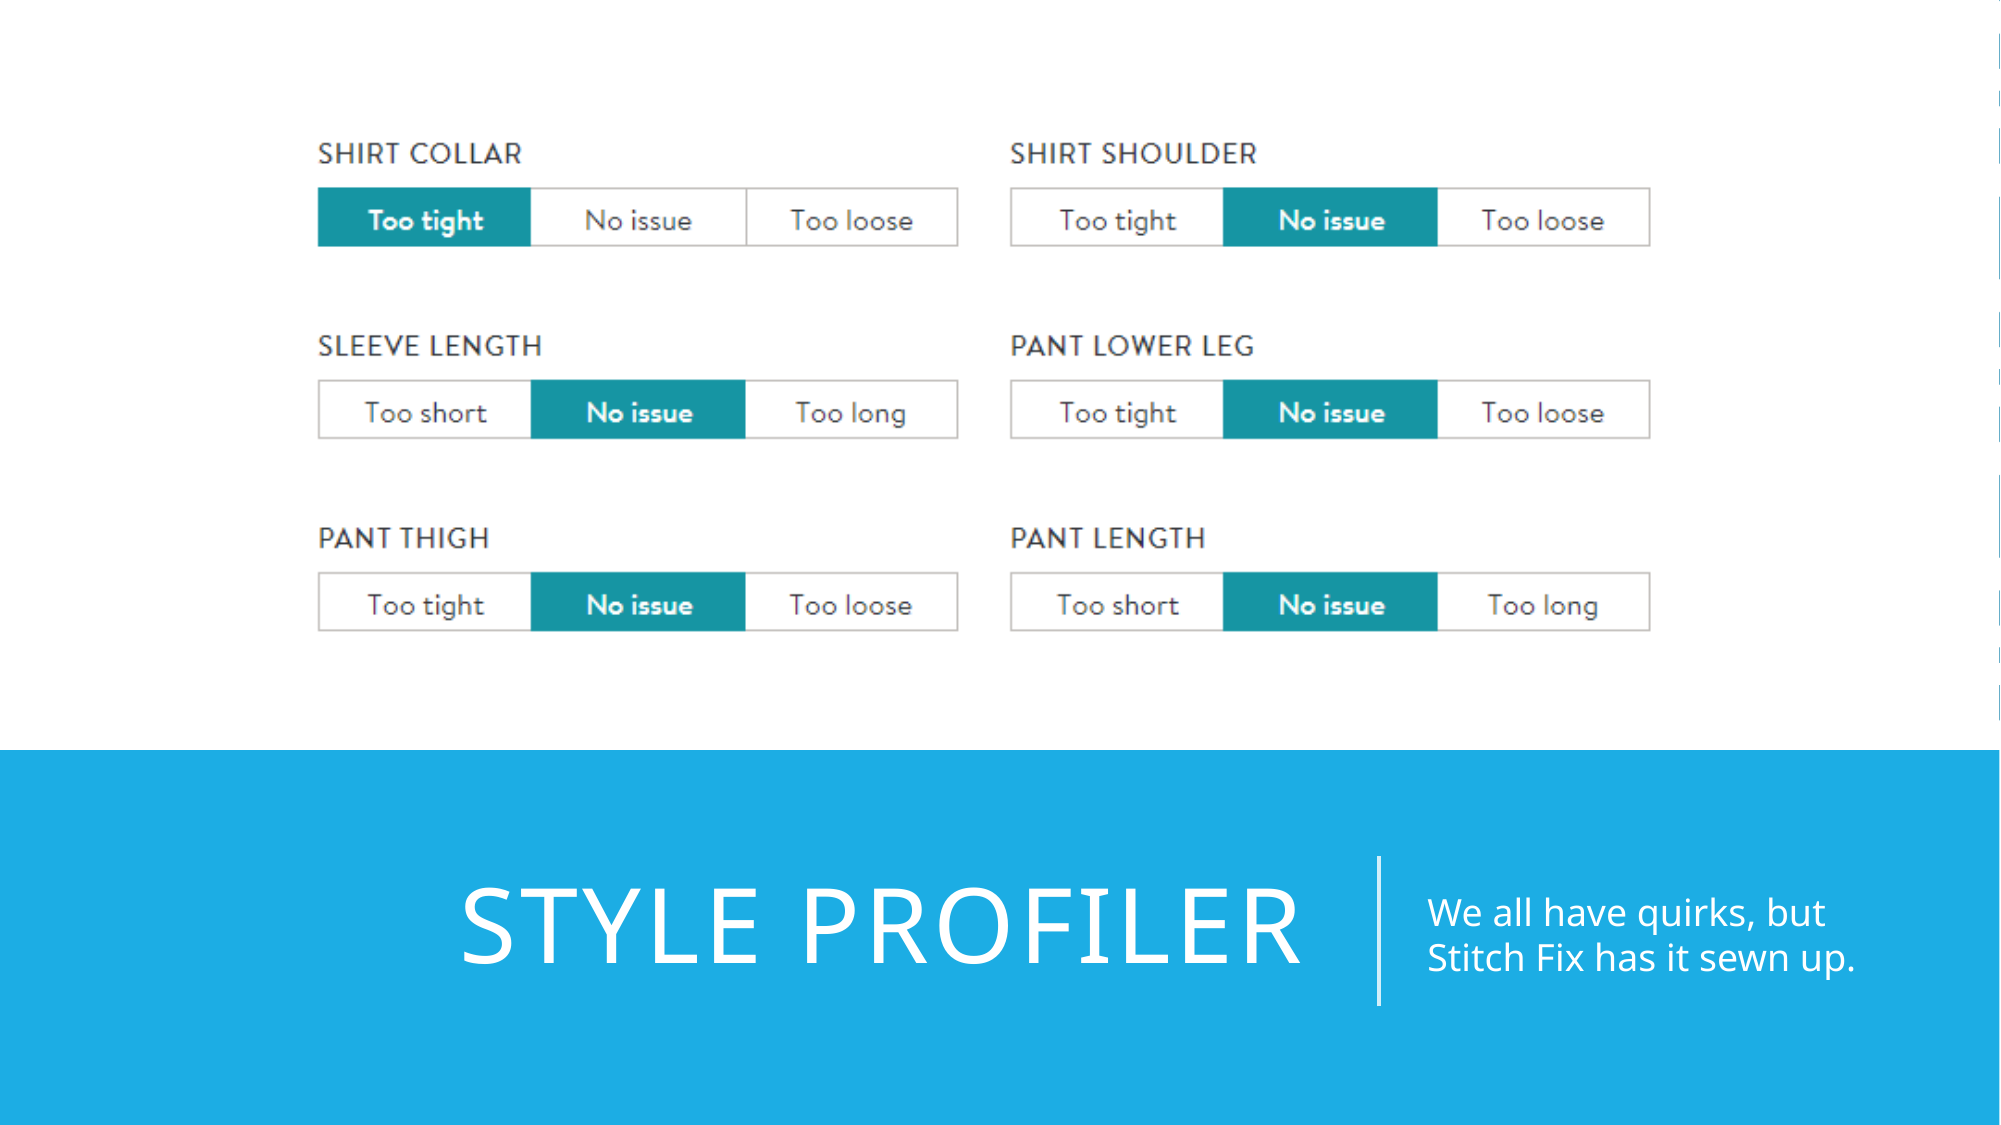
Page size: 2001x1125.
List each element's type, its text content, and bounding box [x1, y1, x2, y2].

title Style Profiler [75, 813, 1350, 1054]
picture [274, 104, 1725, 648]
text_box [0, 749, 2000, 1125]
text_box [0, 0, 2000, 749]
list We all have quirks, but Stitch Fix has it sewn up. [1412, 813, 1938, 1054]
